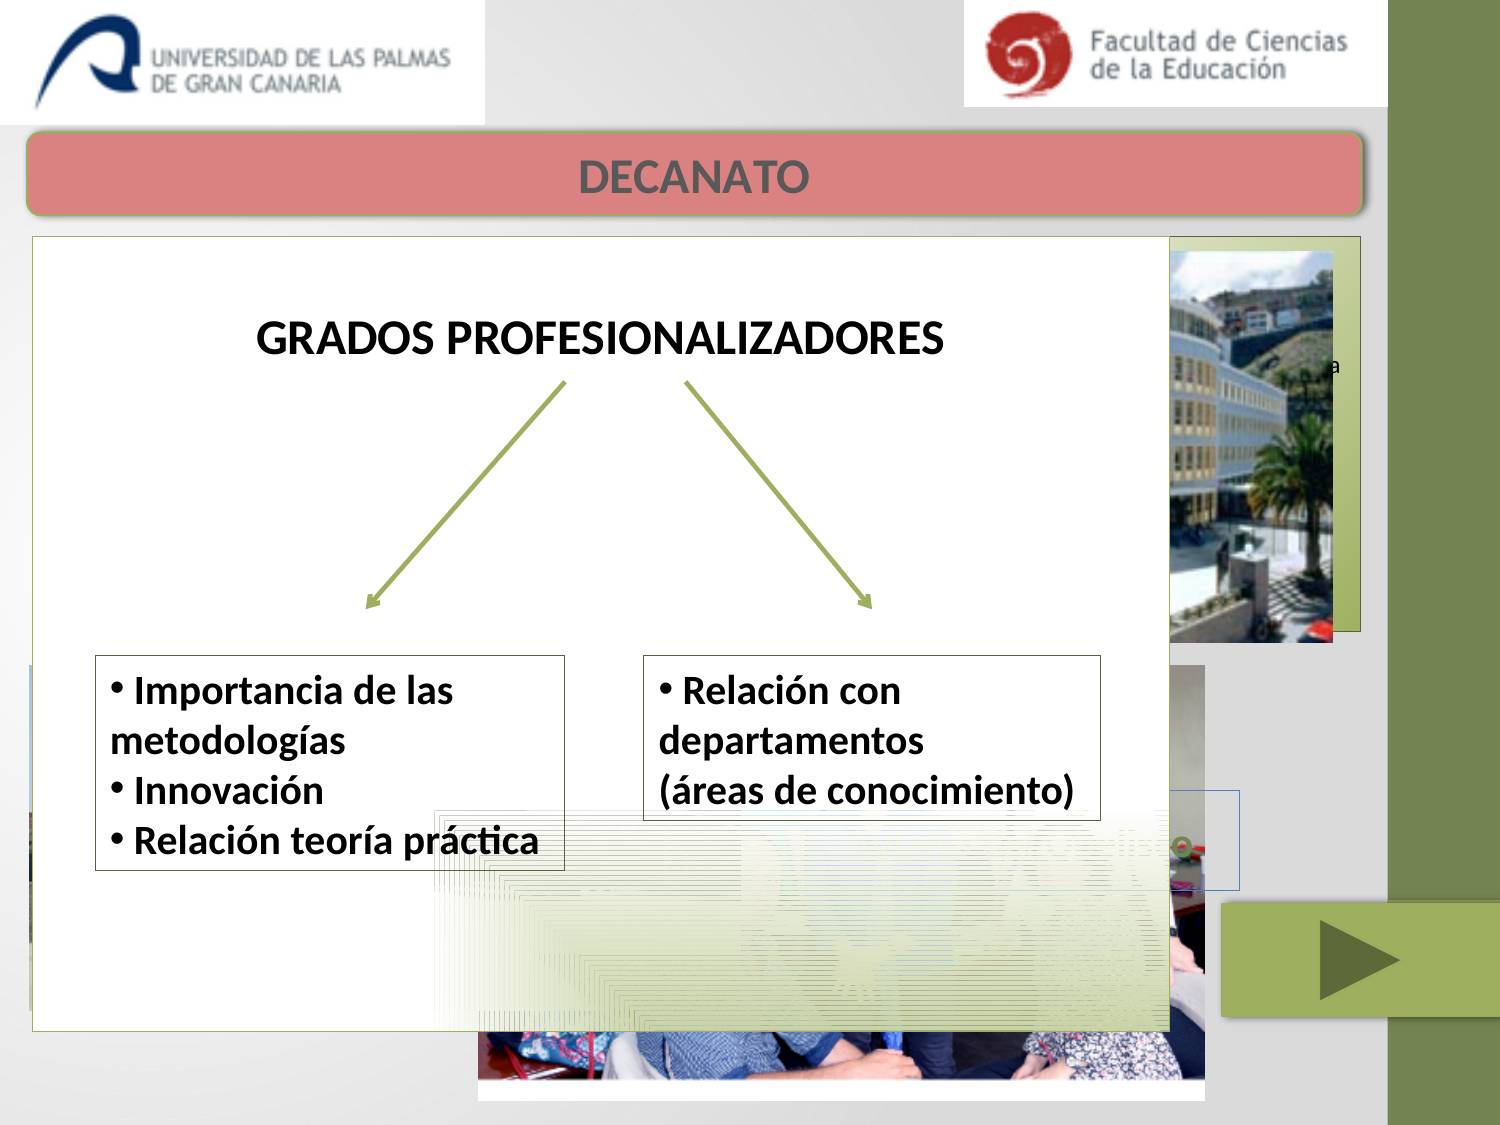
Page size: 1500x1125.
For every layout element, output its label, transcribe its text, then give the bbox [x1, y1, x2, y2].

picture [964, 0, 1388, 107]
text_box DECANATO [26, 131, 1363, 217]
picture [0, 0, 485, 126]
picture [478, 665, 1206, 1101]
text_box Aulario del Obelisco [1216, 790, 1240, 891]
text_box [1221, 903, 1500, 1017]
text_box Vicedecana de Grados e Investigación Dra. Carmen Isabel Reyes García Vicedecana de Ordenación Académica e Infraestructura Dra. Alicia Díaz Megolla Vicedecana de Estudiantes Dra. Ana María Torrecillas Martín Secretario Dr. José Carlos Carrión Pérez [1179, 236, 1361, 632]
picture [1170, 250, 1333, 644]
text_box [31, 236, 1170, 1040]
